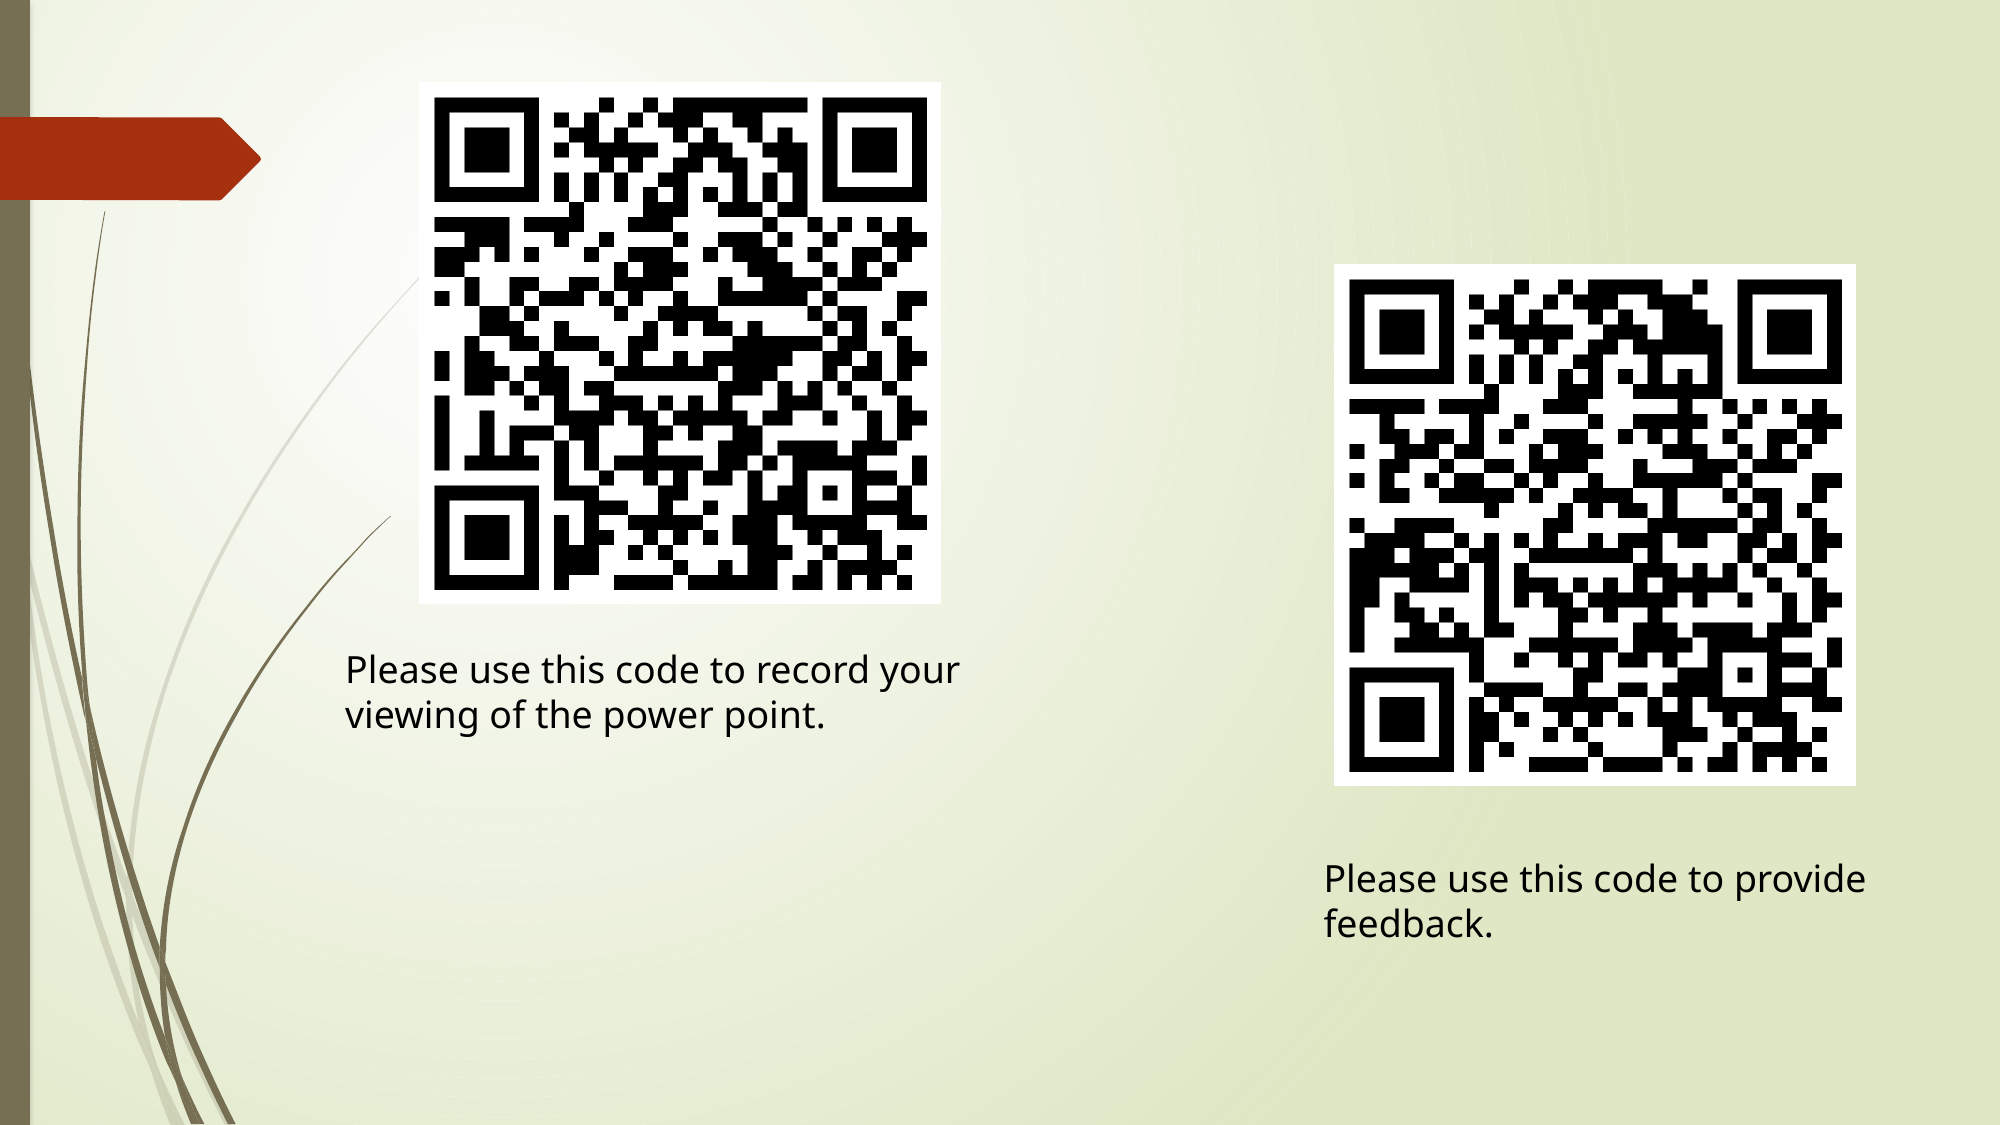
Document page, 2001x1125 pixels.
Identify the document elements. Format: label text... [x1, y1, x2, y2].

picture [1334, 264, 1857, 787]
picture [419, 81, 941, 604]
text_box Please use this code to provide feedback. [1308, 847, 1918, 953]
text_box Please use this code to record your viewing of the power point. [330, 639, 1000, 744]
